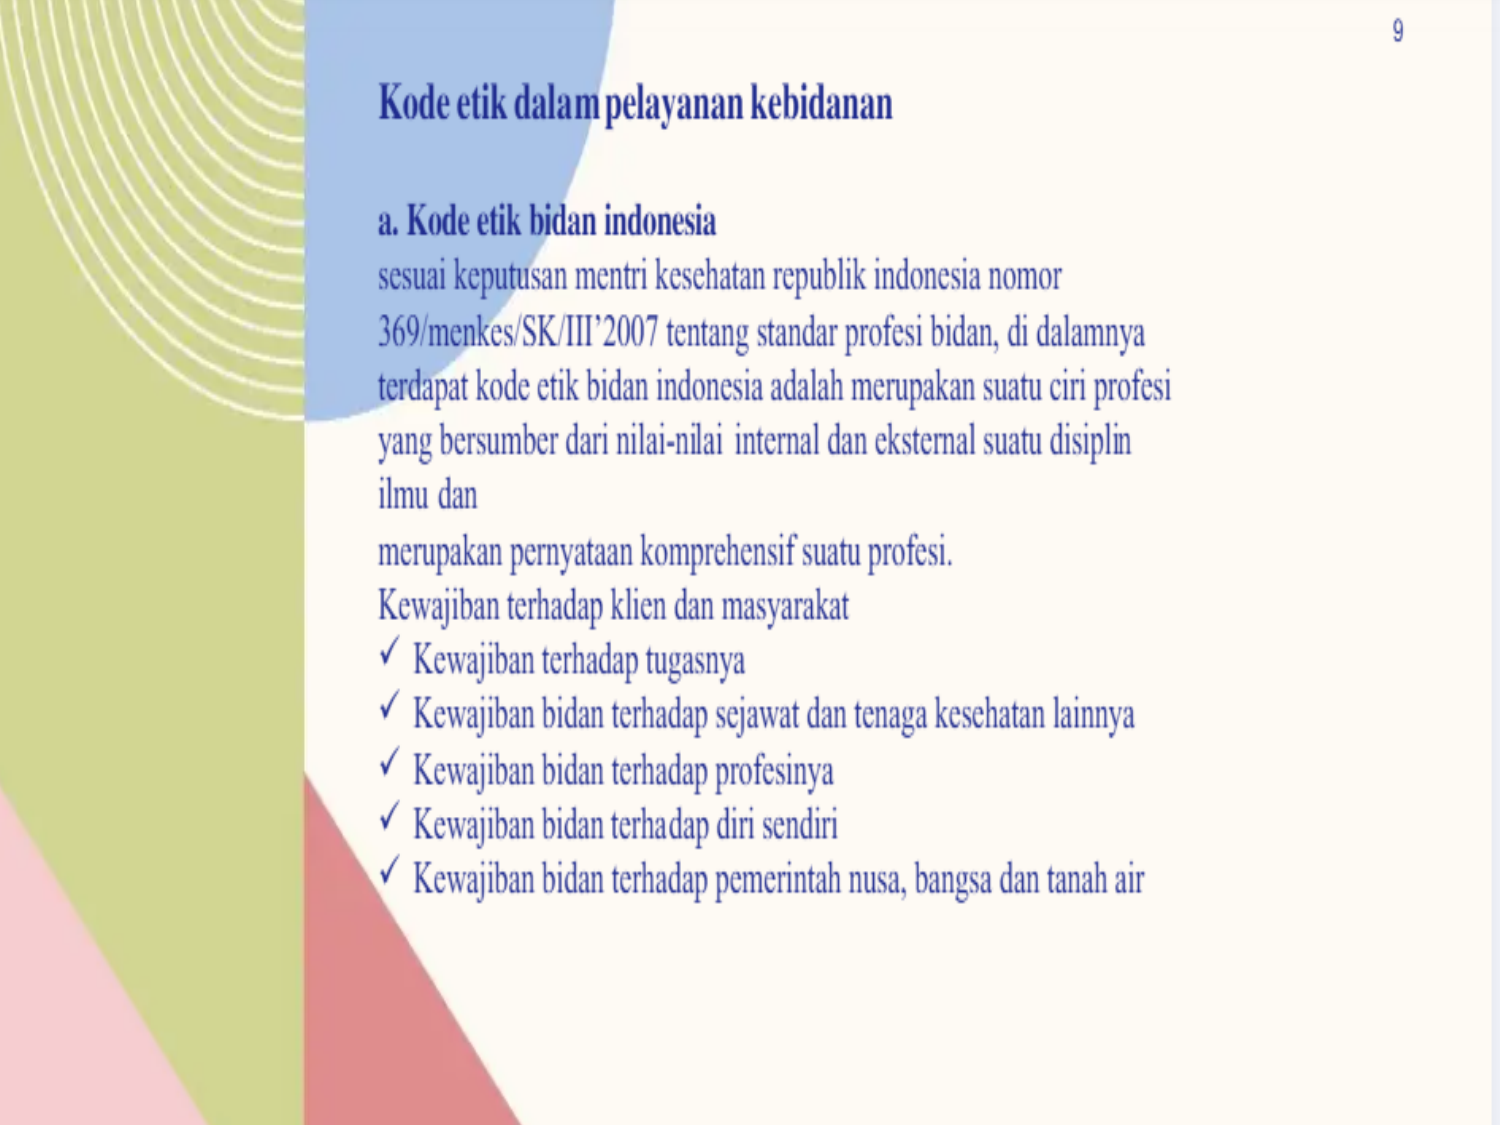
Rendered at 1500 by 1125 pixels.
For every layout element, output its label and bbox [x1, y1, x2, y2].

list [0, 0, 1500, 1125]
